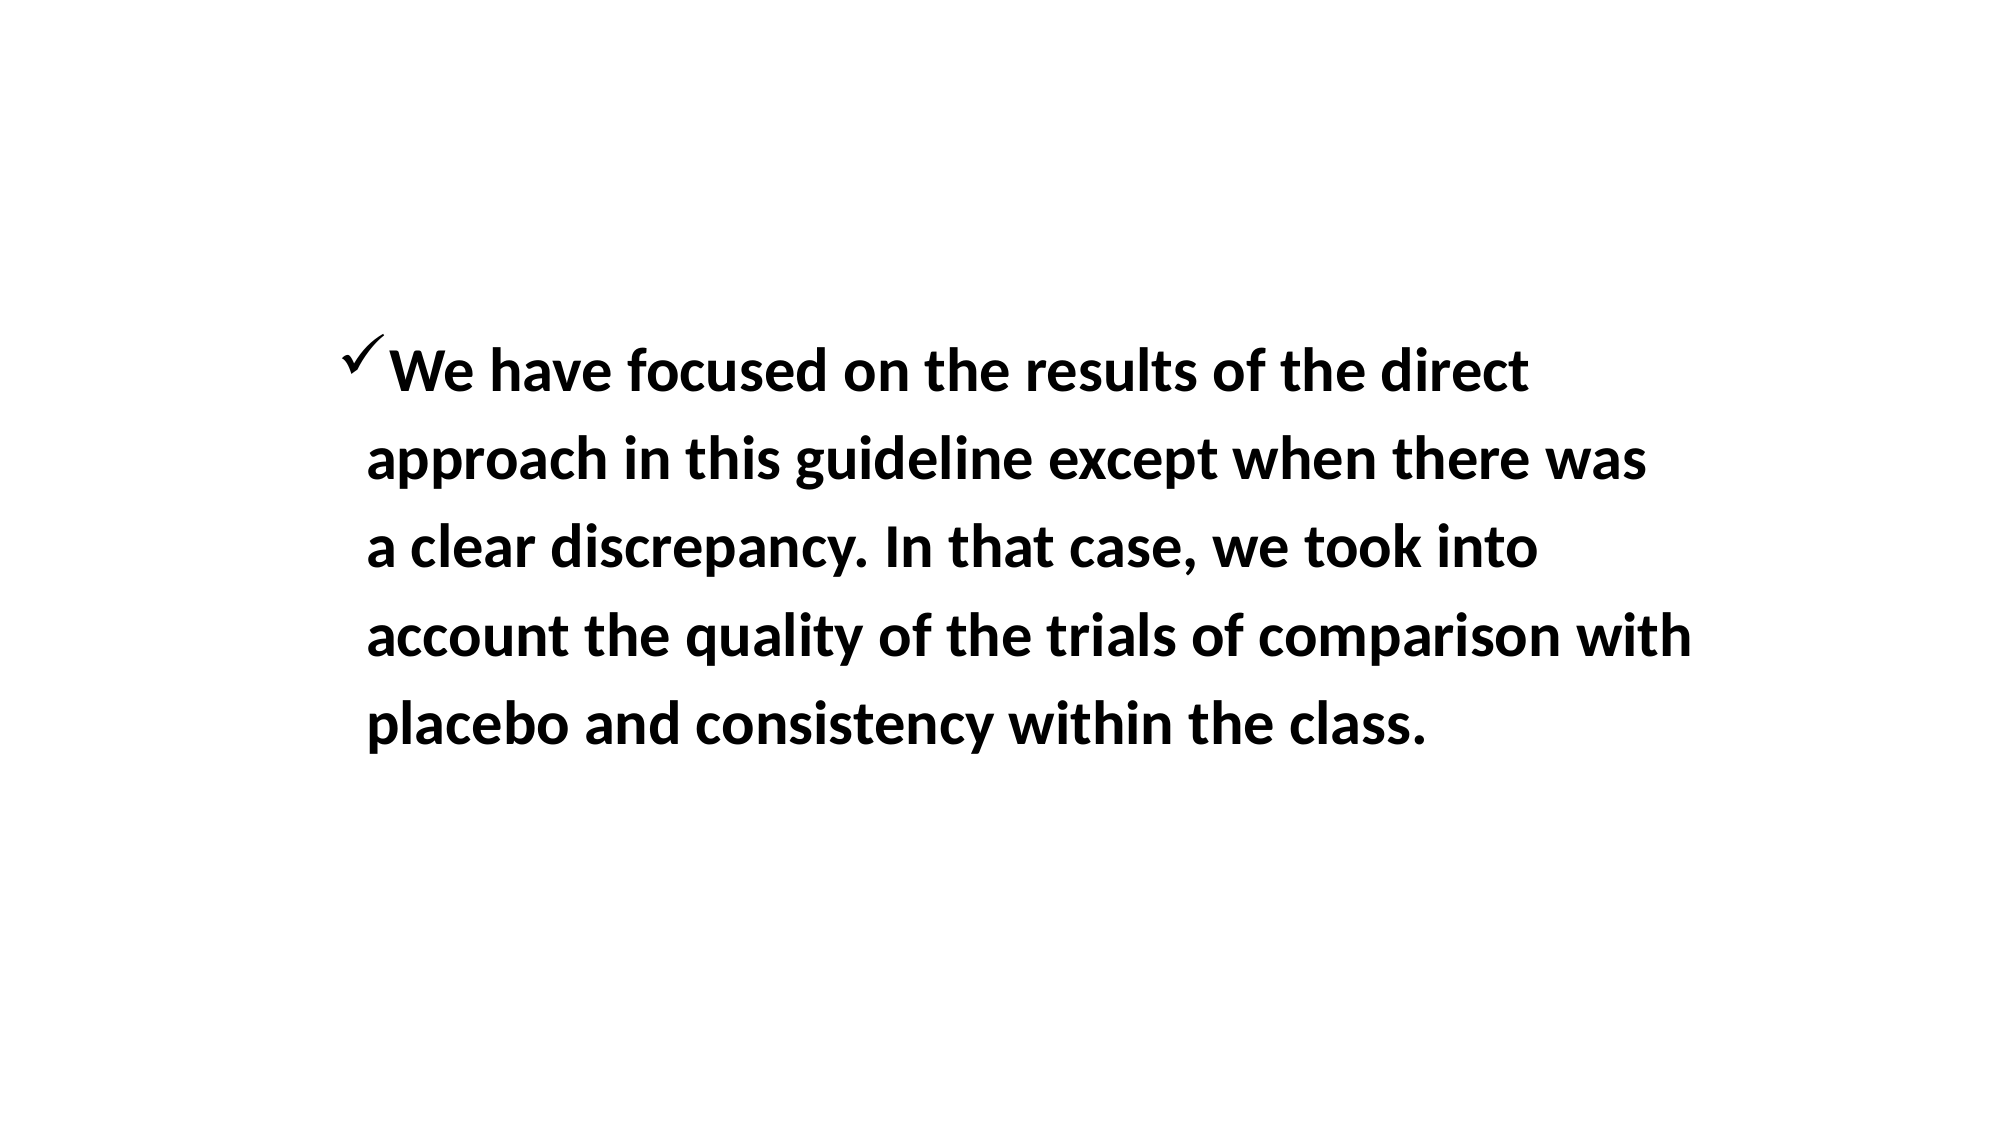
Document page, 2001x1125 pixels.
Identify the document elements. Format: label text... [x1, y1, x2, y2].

list We have focused on the results of the direct approach in this guideline except when there was a clear discrepancy. In that case, we took into account the quality of the trials of comparison with placebo and consistency within the class. [322, 329, 1745, 1014]
